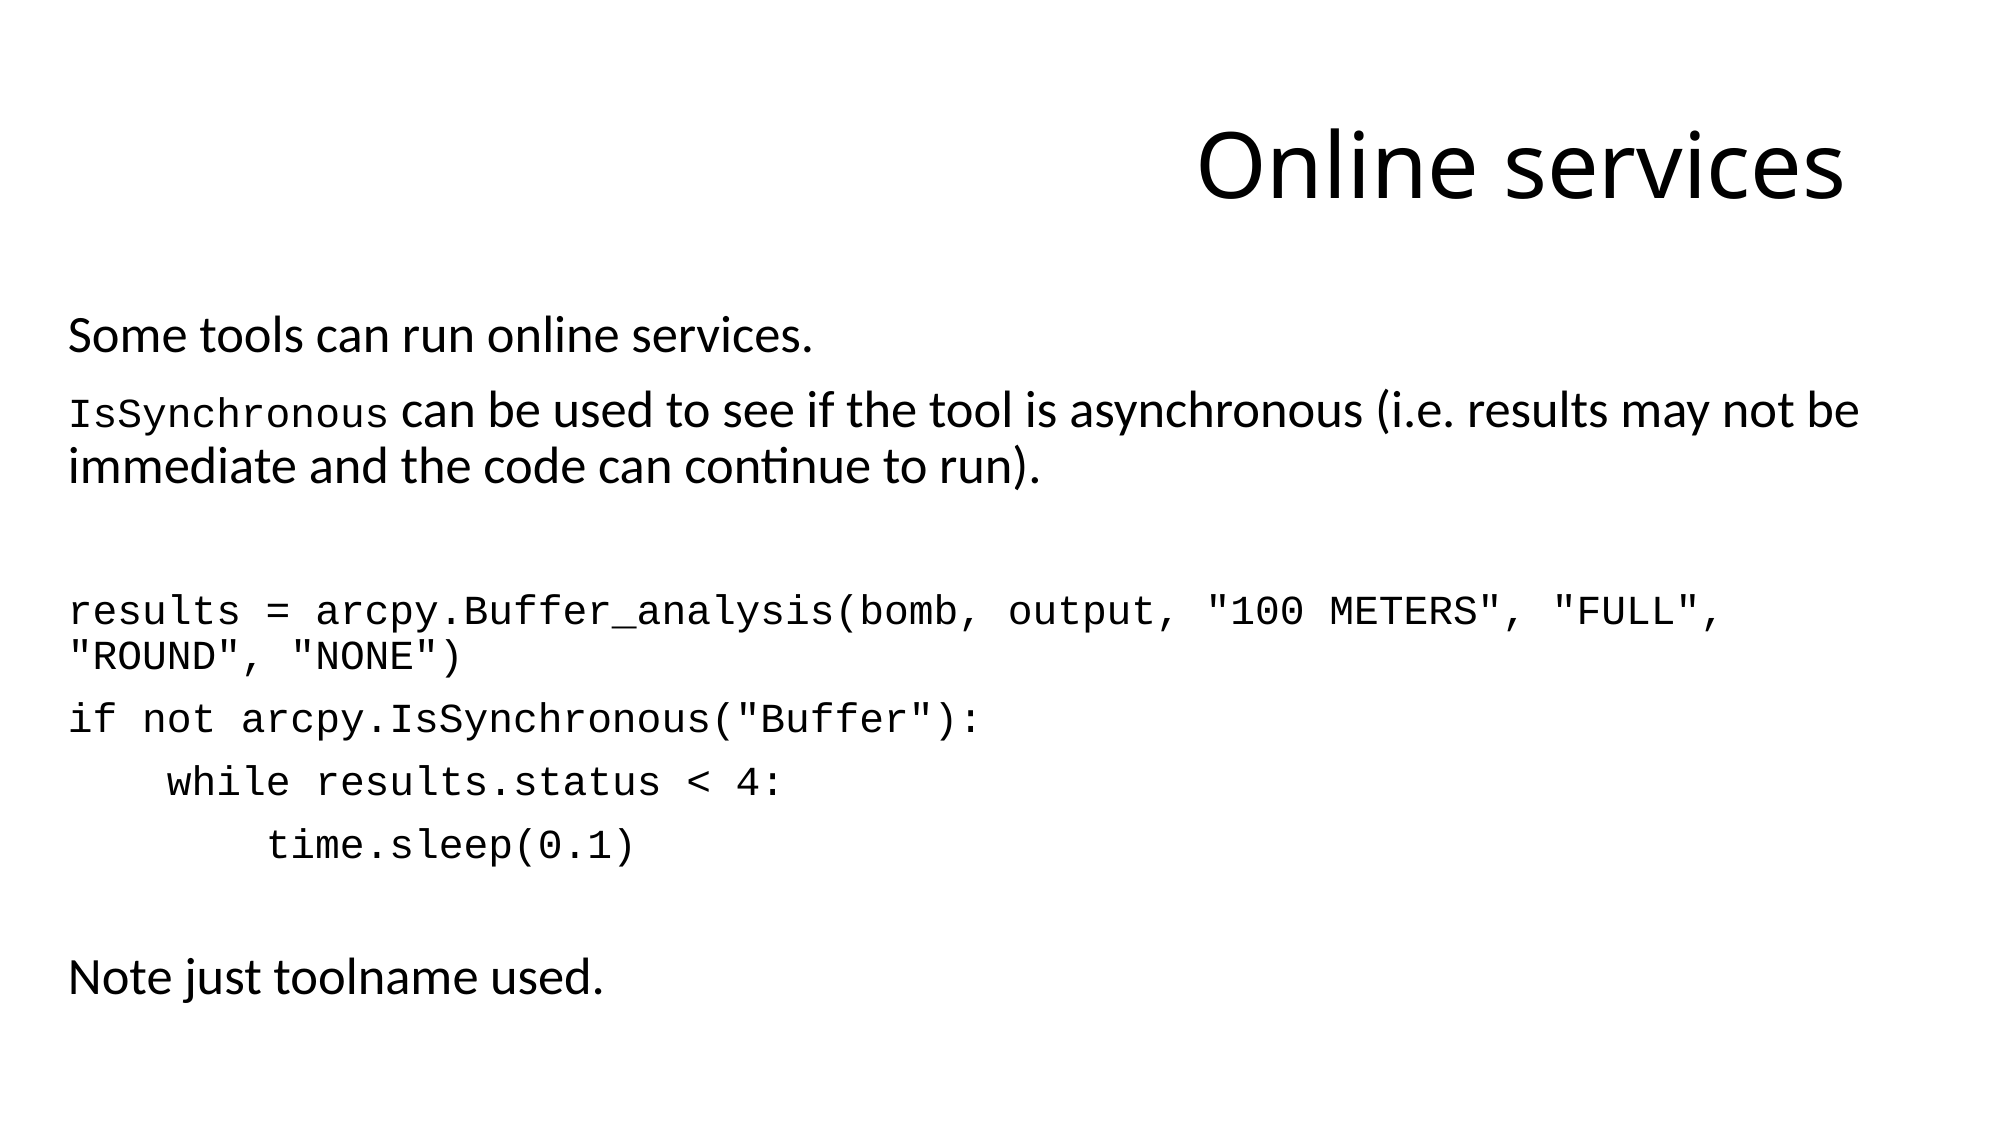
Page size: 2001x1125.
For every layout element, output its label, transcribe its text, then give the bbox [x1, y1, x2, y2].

list Some tools can run online services. IsSynchronous can be used to see if the tool is asynchronous (i.e. results may not be immediate and the code can continue to run). results = arcpy.Buffer_analysis(bomb, output, "100 METERS", "FULL", "ROUND", "NONE") if not arcpy.IsSynchronous("Buffer"): while results.status < 4: time.sleep(0.1) Note just toolname used. [52, 299, 1931, 1014]
title Online services [137, 59, 1863, 278]
